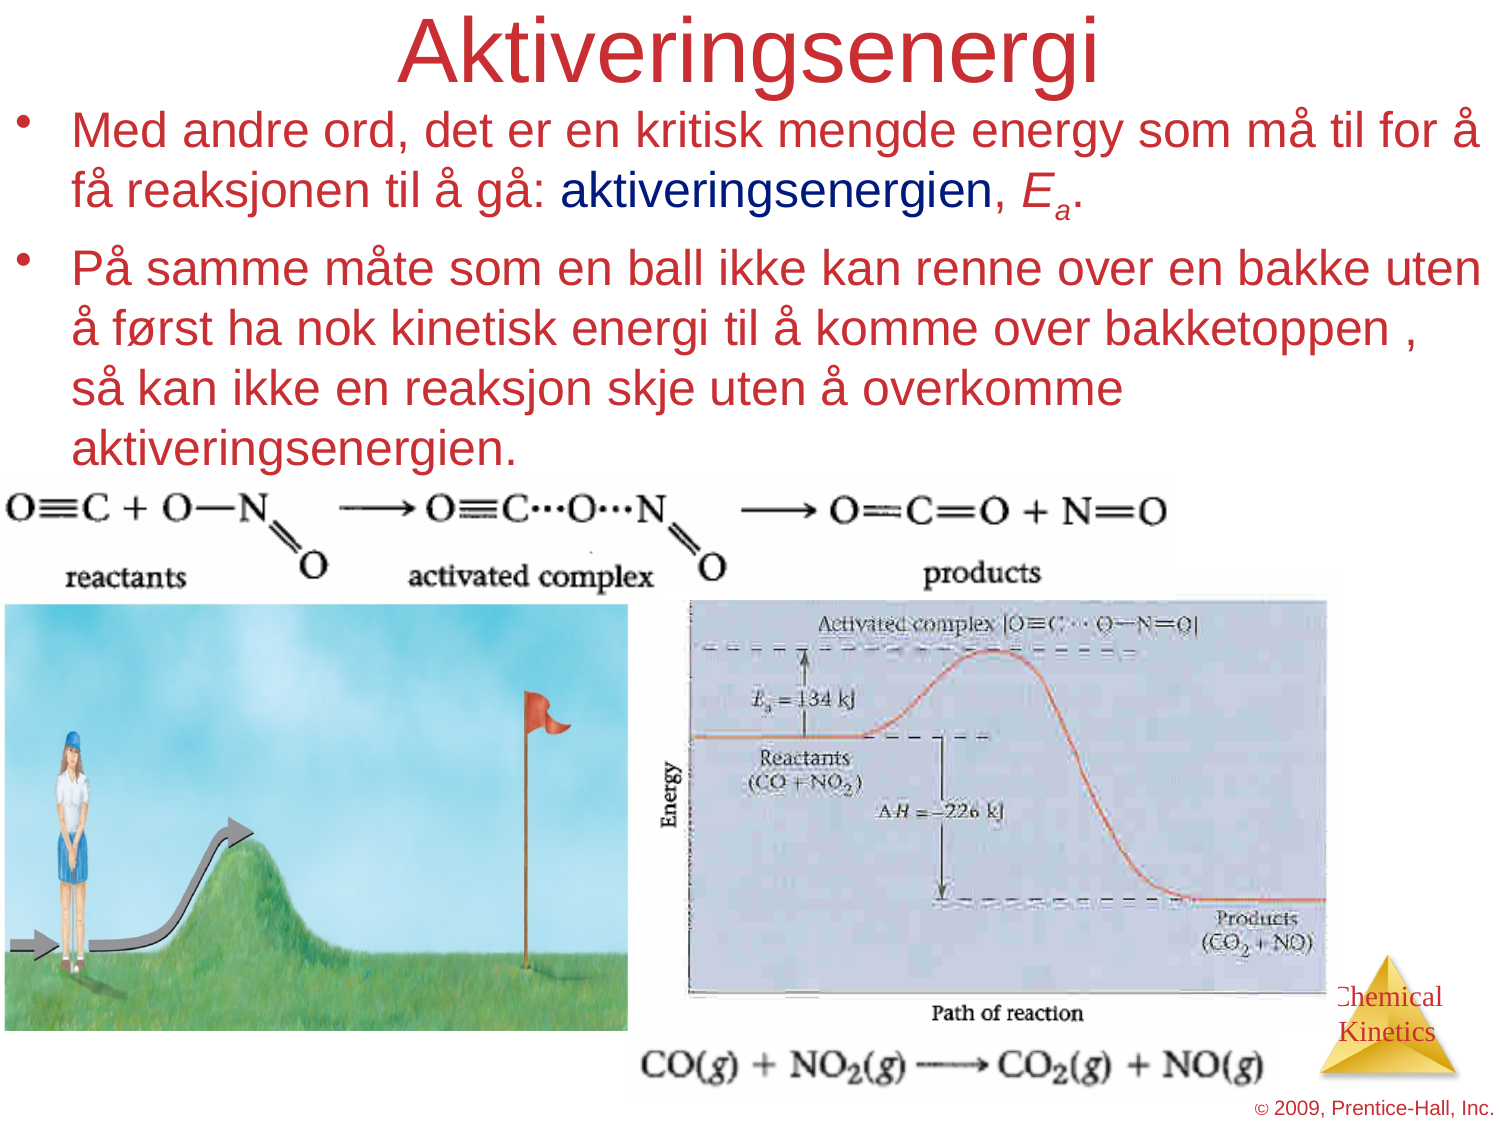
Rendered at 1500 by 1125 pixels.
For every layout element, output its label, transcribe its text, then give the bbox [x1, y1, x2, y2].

title Aktiveringsenergi [112, 0, 1388, 90]
list Med andre ord, det er en kritisk mengde energy som må til for å få reaksjonen til å gå: aktiveringsenergien, Ea. På samme måte som en ball ikke kan renne over en bakke uten å først ha nok kinetisk energi til å komme over bakketoppen , så kan ikke en reaksjon skje uten å overkomme aktiveringsenergien. [0, 90, 1500, 503]
picture [0, 479, 1176, 601]
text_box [643, 573, 1338, 1025]
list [0, 609, 632, 1031]
footer © 2009, Prentice-Hall, Inc. [1237, 1087, 1500, 1125]
picture [631, 899, 1500, 1104]
